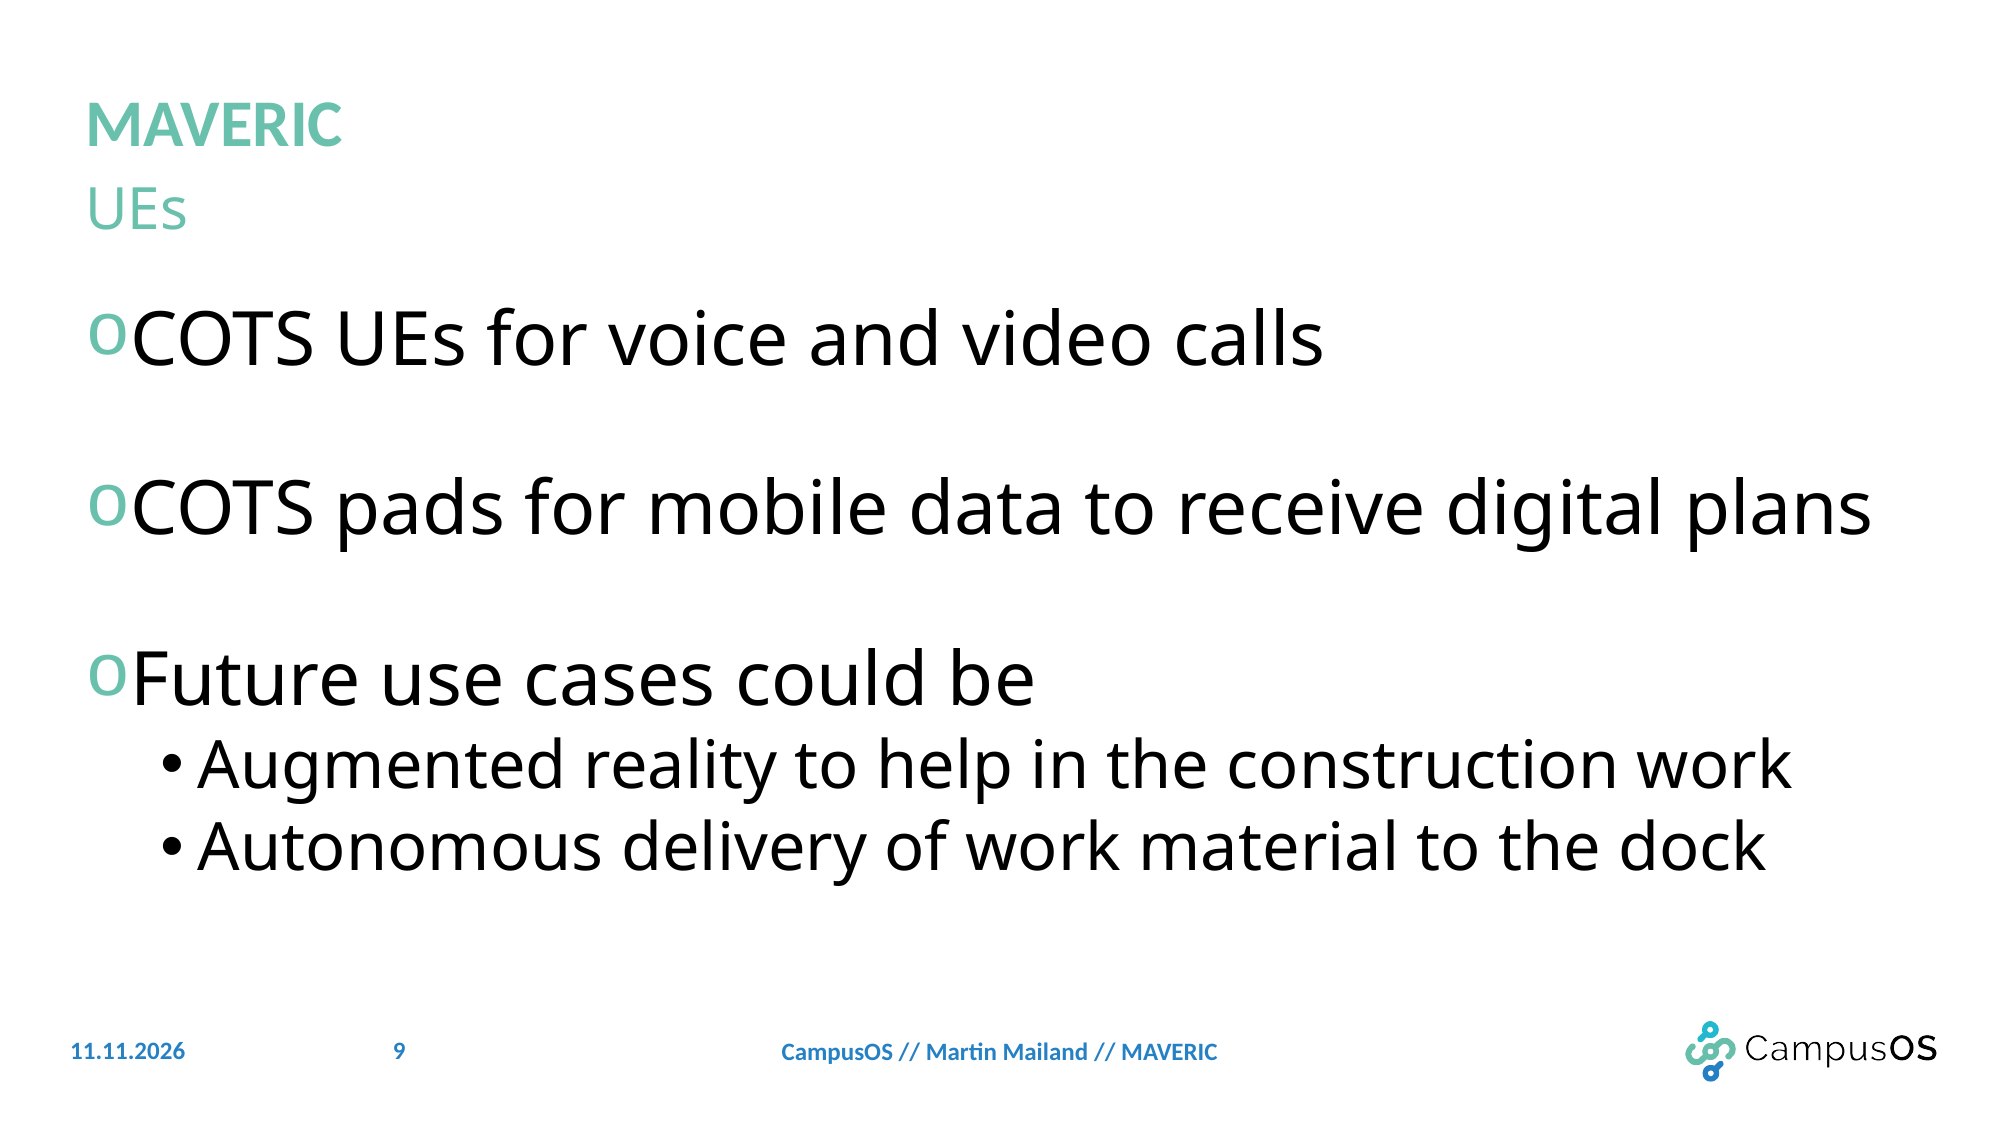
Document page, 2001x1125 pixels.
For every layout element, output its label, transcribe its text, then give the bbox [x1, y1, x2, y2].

list UEs [70, 171, 1923, 248]
footer CampusOS // Martin Mailand // MAVERIC [662, 1021, 1338, 1081]
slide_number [55, 1020, 224, 1080]
title MAVERIC [70, 81, 1923, 158]
picture [1685, 1021, 1945, 1082]
slide_number 9 [224, 1019, 421, 1080]
list COTS UEs for voice and video calls COTS pads for mobile data to receive digital plans Future use cases could be Augmented reality to help in the construction work Autonomous delivery of work material to the dock [70, 308, 1923, 954]
